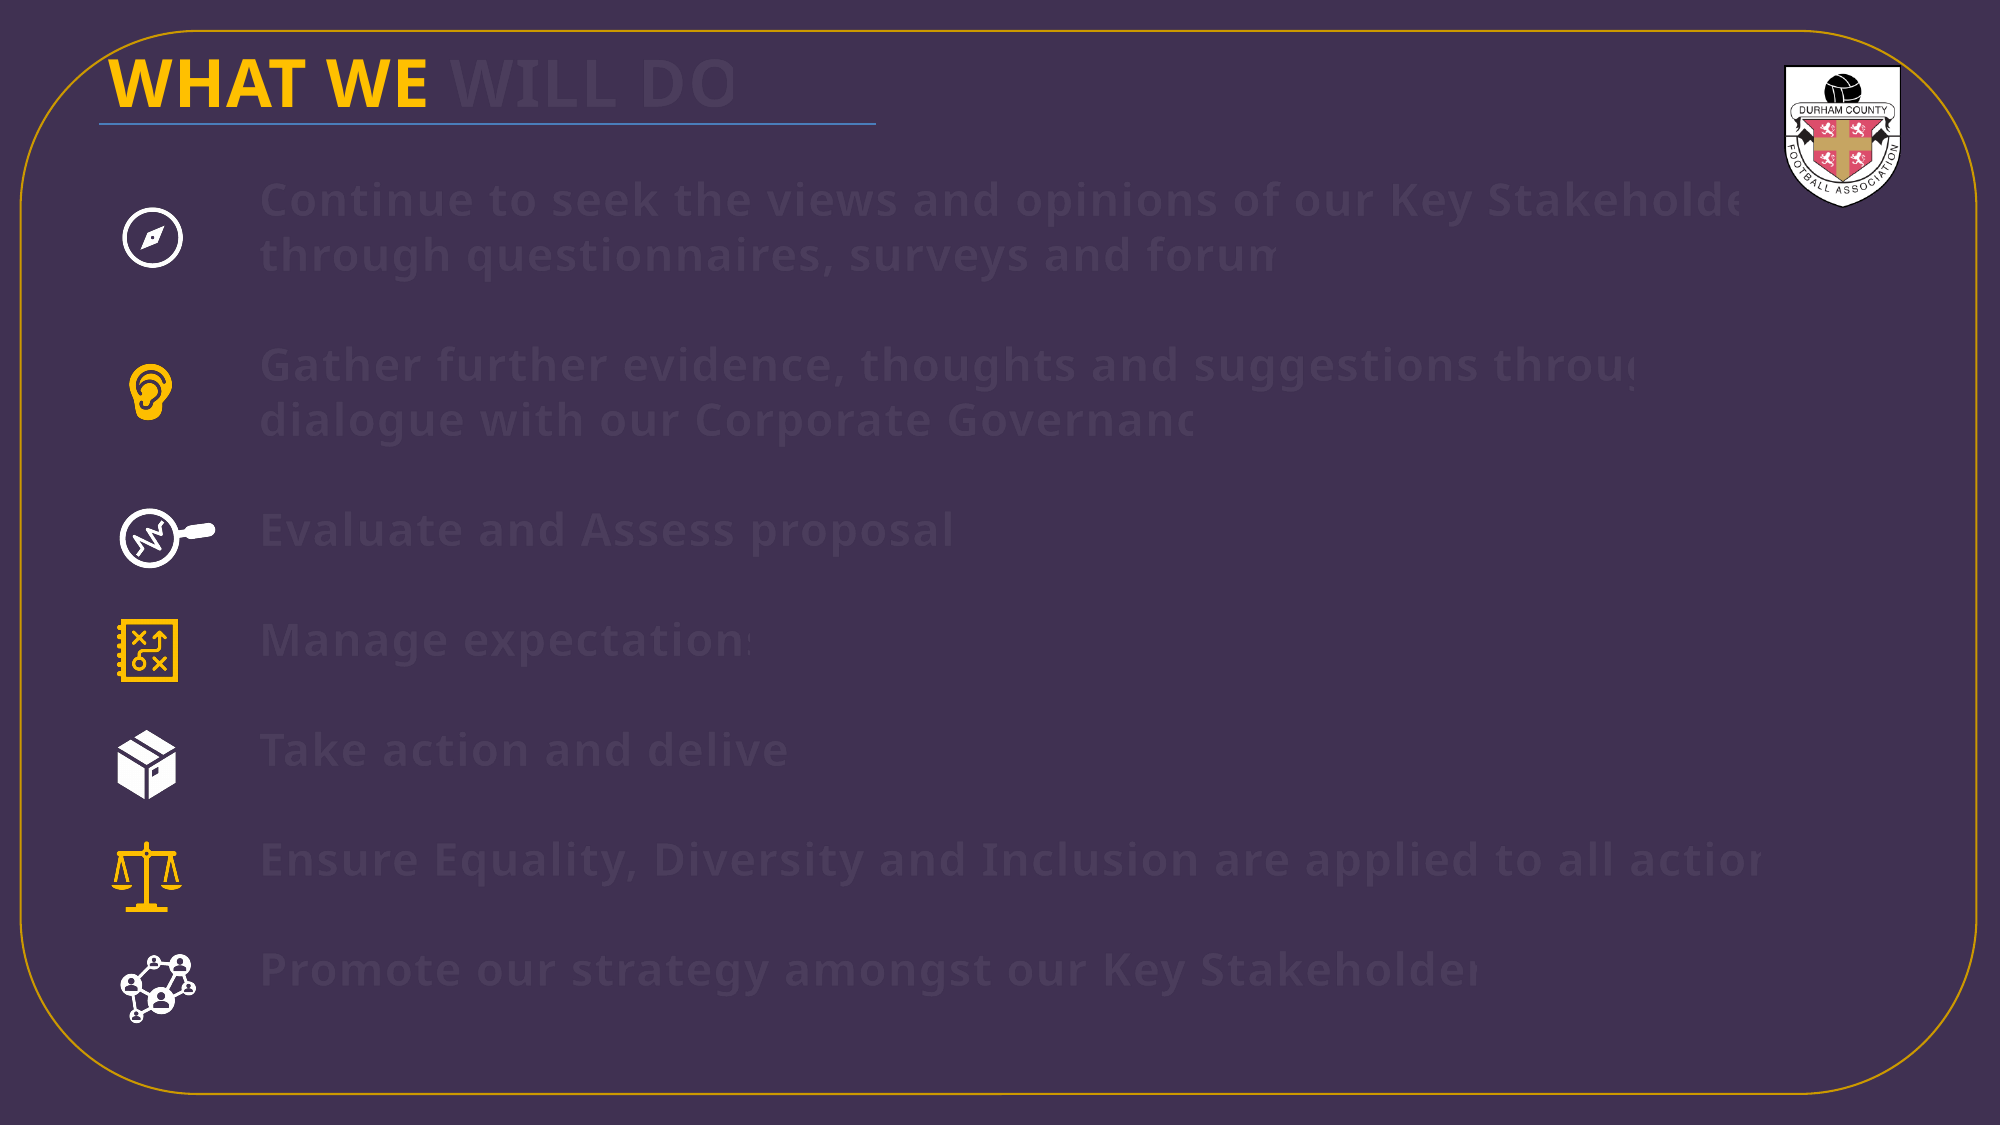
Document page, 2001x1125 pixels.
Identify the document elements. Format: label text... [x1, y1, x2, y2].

picture [103, 721, 189, 807]
picture [1784, 65, 1901, 208]
picture [103, 833, 189, 919]
text_box [1885, 50, 1979, 1075]
picture [114, 198, 191, 276]
picture [102, 606, 191, 695]
picture [97, 469, 229, 602]
text_box WHAT WE WILL DO Continue to seek the views and opinions of our Key Stakeholders through questionnaires, surveys and forums Gather further evidence, thoughts and suggestions through dialogue with our Corporate Governance Evaluate and Assess proposals Manage expectations Take action and deliver Ensure Equality, Diversity and Inclusion are applied to all actions . Promote our strategy amongst our Key Stakeholders. [93, 32, 1885, 1125]
picture [112, 353, 189, 430]
picture [115, 946, 200, 1032]
text_box [163, 28, 1833, 32]
text_box [18, 62, 93, 1063]
